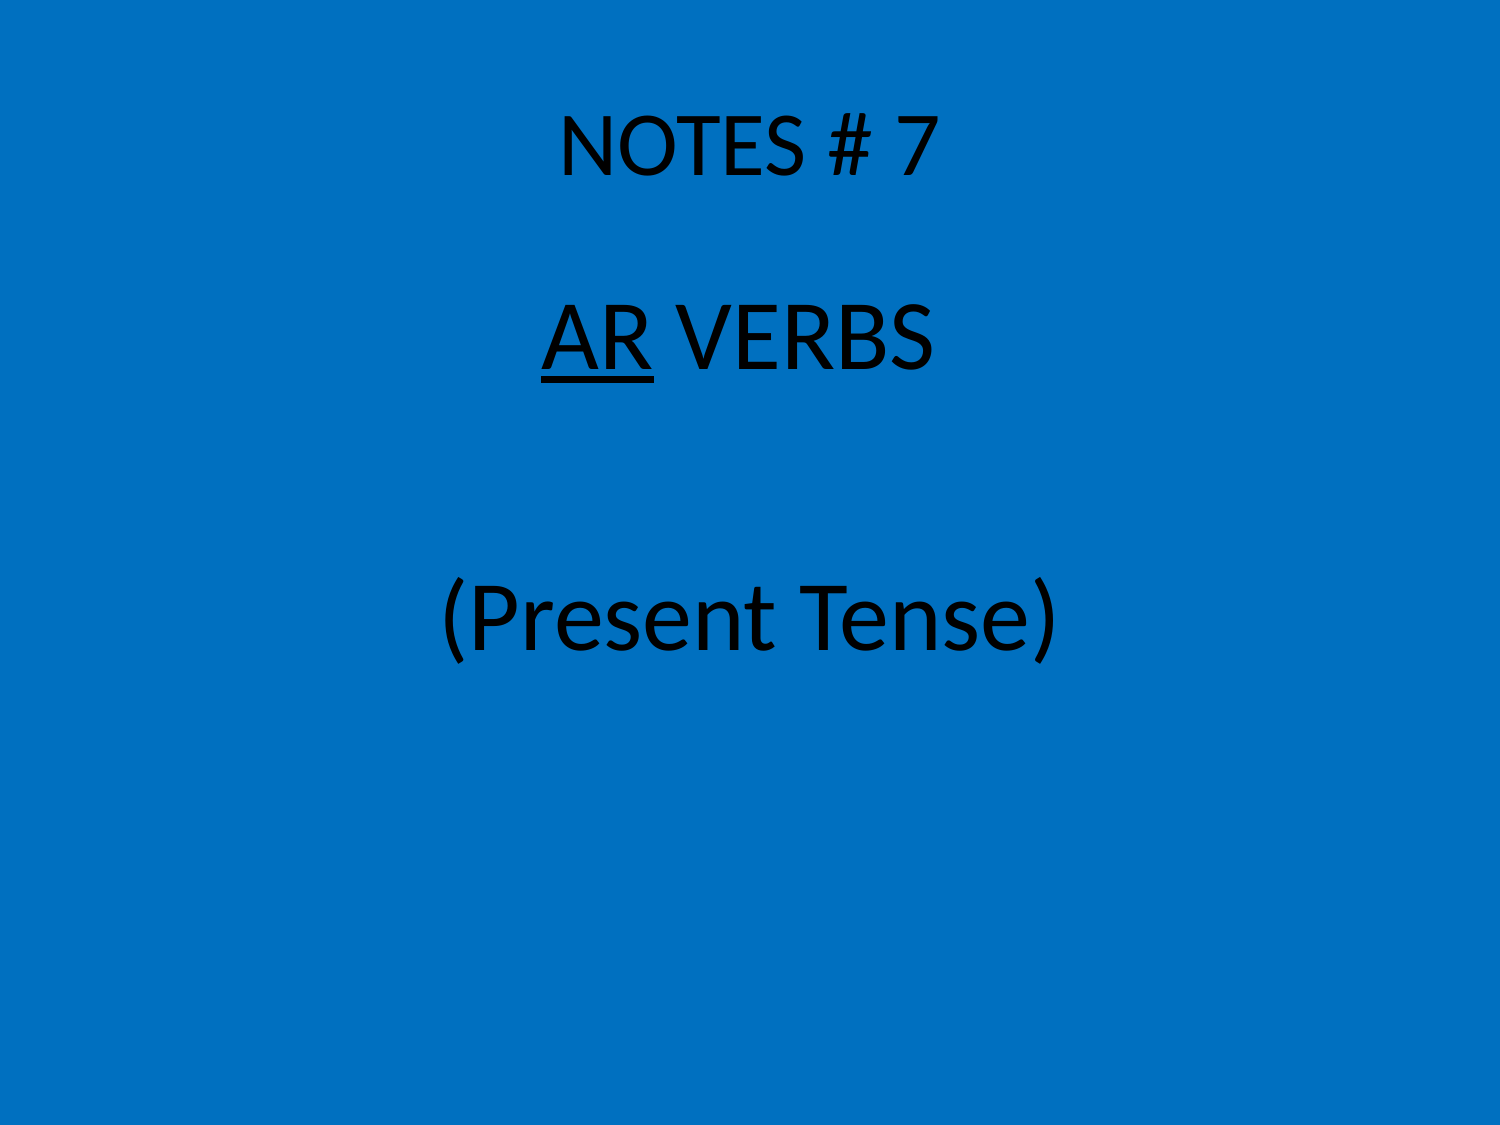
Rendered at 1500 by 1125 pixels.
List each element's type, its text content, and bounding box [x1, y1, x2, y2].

title NOTES # 7 [75, 45, 1425, 233]
list AR VERBS (Present Tense) [75, 262, 1425, 1005]
